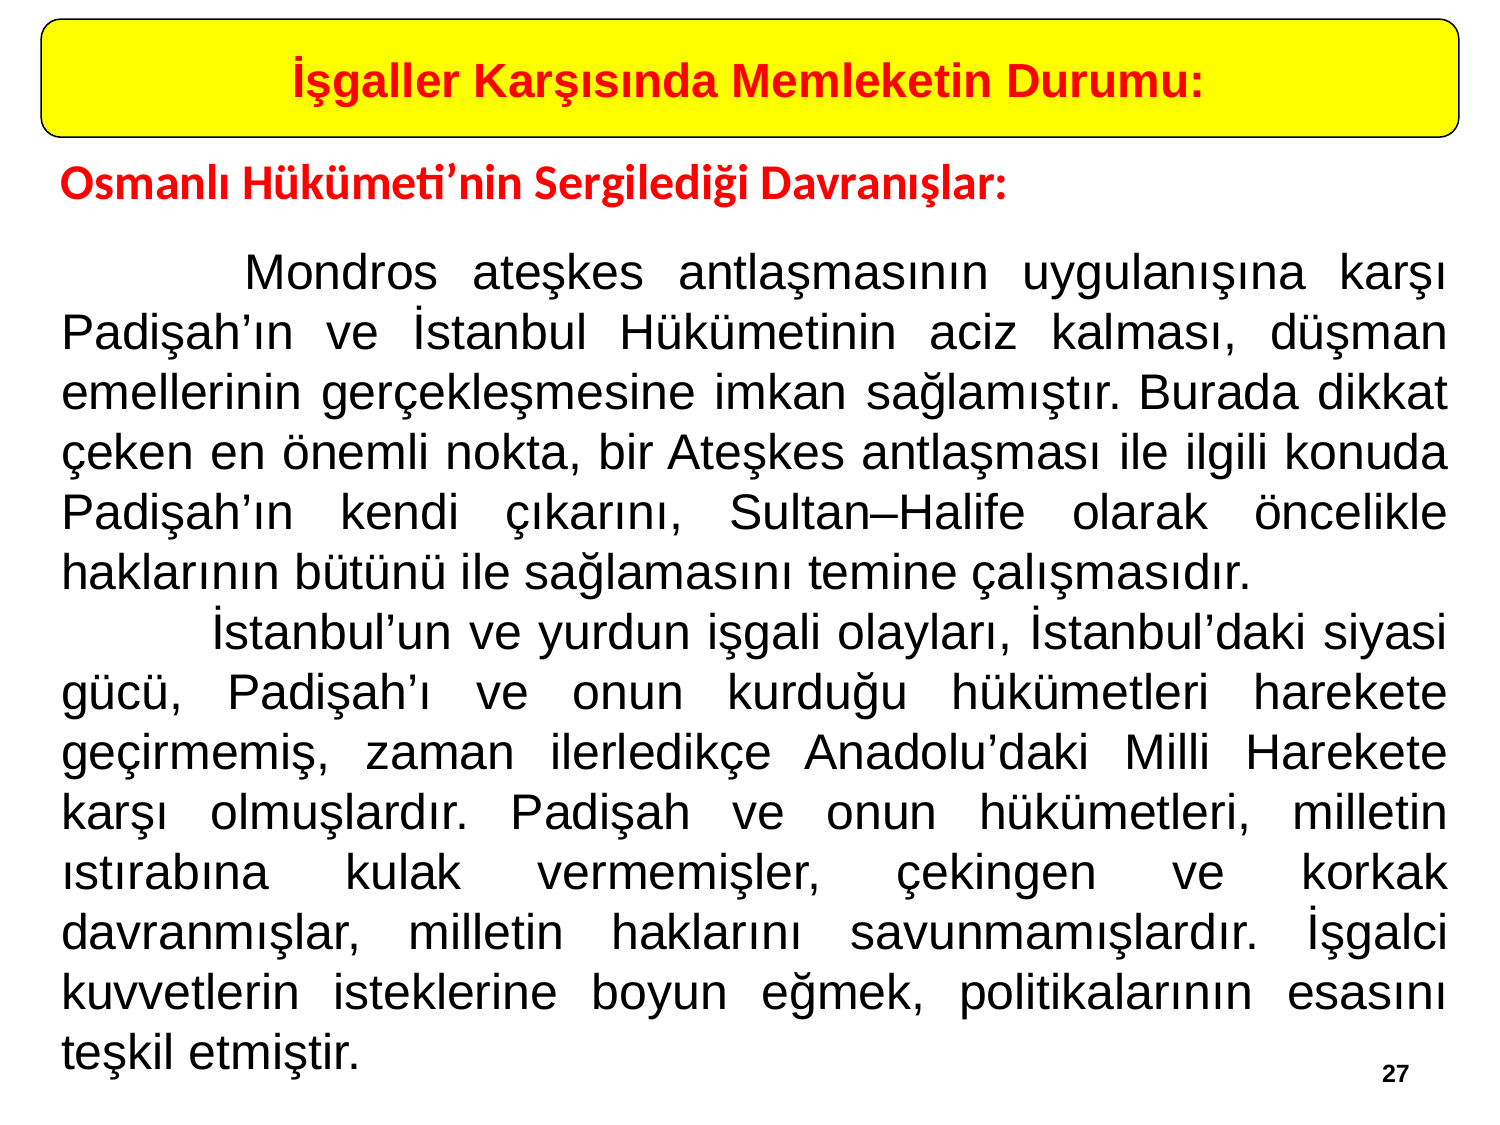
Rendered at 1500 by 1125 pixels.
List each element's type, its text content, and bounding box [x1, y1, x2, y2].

text_box Osmanlı Hükümeti’nin Sergilediği Davranışlar: [45, 142, 1459, 218]
text_box İşgaller Karşısında Memleketin Durumu: [41, 19, 1459, 138]
list Mondros ateşkes antlaşmasının uygulanışına karşı Padişah’ın ve İstanbul Hükümetinin aciz kalması, düşman emellerinin gerçekleşmesine imkan sağlamıştır. Burada dikkat çeken en önemli nokta, bir Ateşkes antlaşması ile ilgili konuda Padişah’ın kendi çıkarını, Sultan–Halife olarak öncelikle haklarının bütünü ile sağlamasını temine çalışmasıdır. İstanbul’un ve yurdun işgali olayları, İstanbul’daki siyasi gücü, Padişah’ı ve onun kurduğu hükümetleri harekete geçirmemiş, zaman ilerledikçe Anadolu’daki Milli Harekete karşı olmuşlardır. Padişah ve onun hükümetleri, milletin ıstırabına kulak vermemişler, çekingen ve korkak davranmışlar, milletin haklarını savunmamışlardır. İşgalci kuvvetlerin isteklerine boyun eğmek, politikalarının esasını teşkil etmiştir. [45, 231, 1464, 1118]
